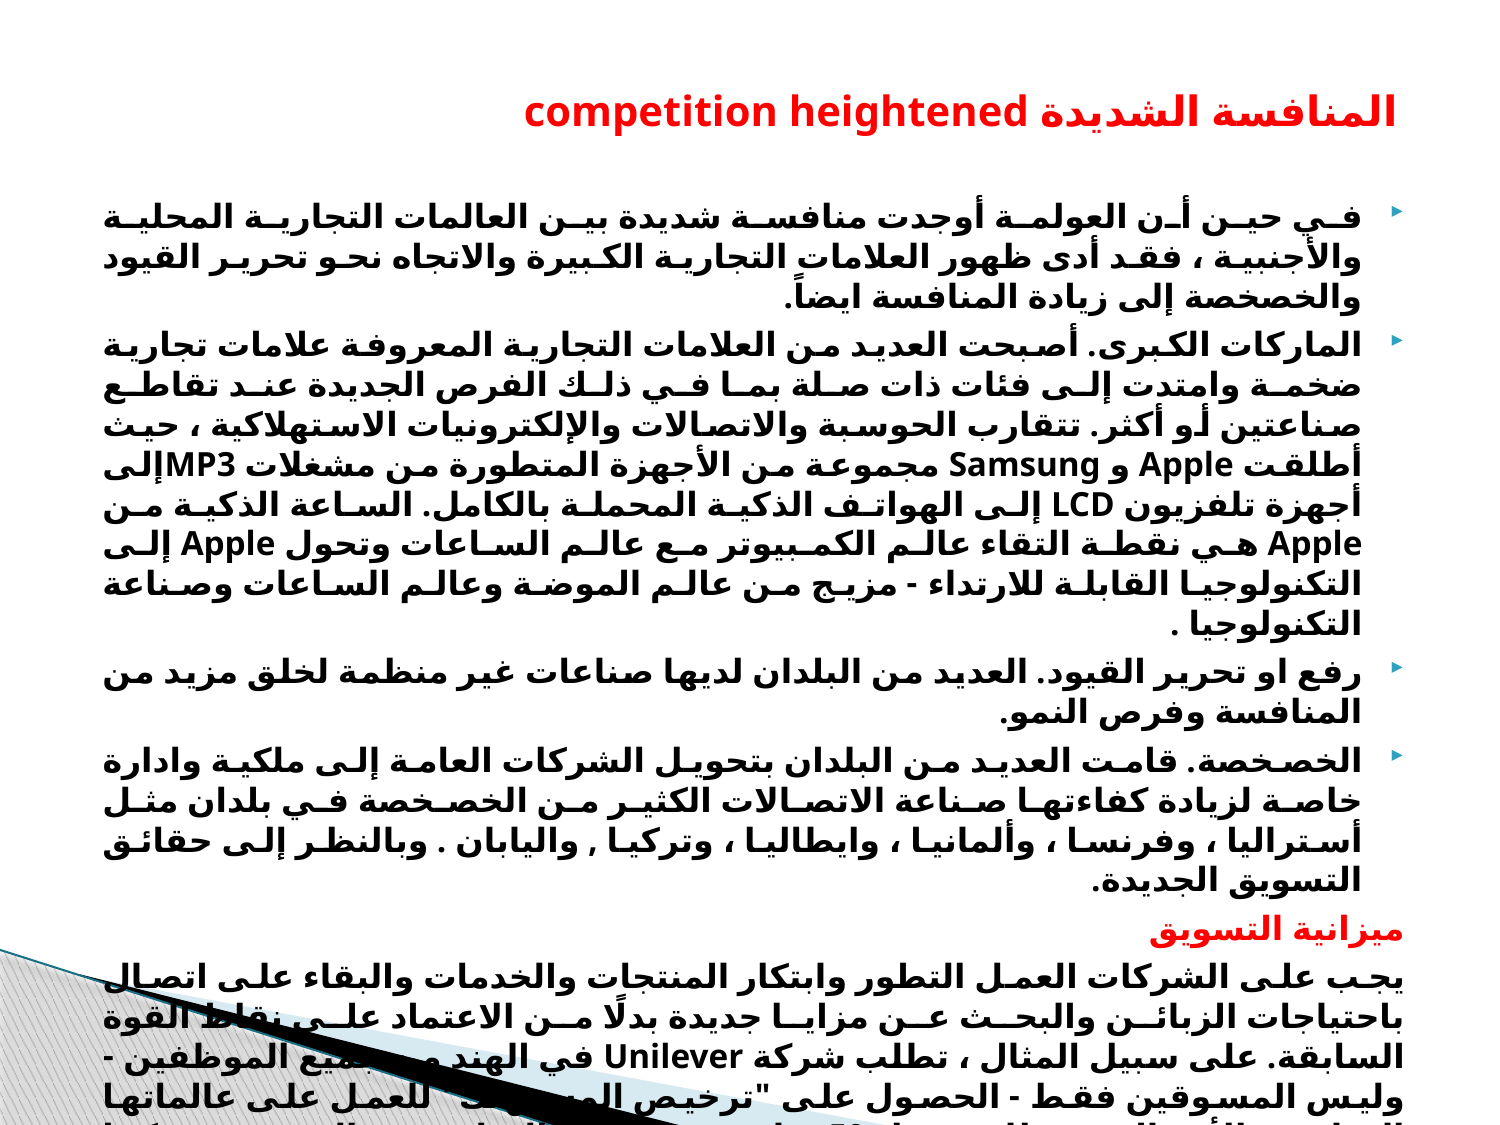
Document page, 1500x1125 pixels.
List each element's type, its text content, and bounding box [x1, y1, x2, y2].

list في حين أن العولمة أوجدت منافسة شديدة بين العالمات التجارية المحلية والأجنبية ، فقد أدى ظهور العلامات التجارية الكبيرة والاتجاه نحو تحرير القيود والخصخصة إلى زيادة المنافسة ايضاً. الماركات الكبرى. أصبحت العديد من العلامات التجارية المعروفة علامات تجارية ضخمة وامتدت إلى فئات ذات صلة بما في ذلك الفرص الجديدة عند تقاطع صناعتين أو أكثر. تتقارب الحوسبة والاتصالات والإلكترونيات الاستهلاكية ، حيث أطلقت Apple و Samsung مجموعة من الأجهزة المتطورة من مشغلات MP3إلى أجهزة تلفزيون LCD إلى الهواتف الذكية المحملة بالكامل. الساعة الذكية من Apple هي نقطة التقاء عالم الكمبيوتر مع عالم الساعات وتحول Apple إلى التكنولوجيا القابلة للارتداء - مزيج من عالم الموضة وعالم الساعات وصناعة التكنولوجيا . رفع او تحرير القيود. العديد من البلدان لديها صناعات غير منظمة لخلق مزيد من المنافسة وفرص النمو. الخصخصة. قامت العديد من البلدان بتحويل الشركات العامة إلى ملكية وادارة خاصة لزيادة كفاءتها صناعة الاتصالات الكثير من الخصخصة في بلدان مثل أستراليا ، وفرنسا ، وألمانيا ، وايطاليا ، وتركيا , واليابان . وبالنظر إلى حقائق التسويق الجديدة. ميزانية التسويق يجب على الشركات العمل التطور وابتكار المنتجات والخدمات والبقاء على اتصال باحتياجات الزبائن والبحث عن مزايا جديدة بدلًا من الاعتماد على نقاط القوة السابقة. على سبيل المثال ، تطلب شركة Unilever في الهند من جميع الموظفين - وليس المسوقين فقط - الحصول على "ترخيص المستهلك" للعمل على عالماتها التجارية ، الأمر الذي يتطلب قضاء 50 ساعة من الوقت المباشر مع المتسوقين. كما لاحظ أحد المدراء التنفيذيين: "يتحرك زبائننا بشكل أسرع من المسوقين. ويعني المضي قدماً بشكل خاص دمج الأنترنت في خطط التسويق. يجب أن يوازن المسوقون الأنفاق المتزايد على إعلانات البحث ووسائل التواصل الاجتماعي ورسائل البريد الإلكتروني والرسائل النصية مع الأنفاق المناسب على الاتصالات التسويقية التقليدية. لكن يجب عليهم القيام بذلك في الأوقات الاقتصادية الصعبة ، حيث أصبحت المسائلة أولوية ويتوقع تحقيق عوائد على الاستثمار من كل نشاط تسويقي. [87, 187, 1438, 930]
title المنافسة الشديدة competition heightened [112, 45, 1413, 175]
